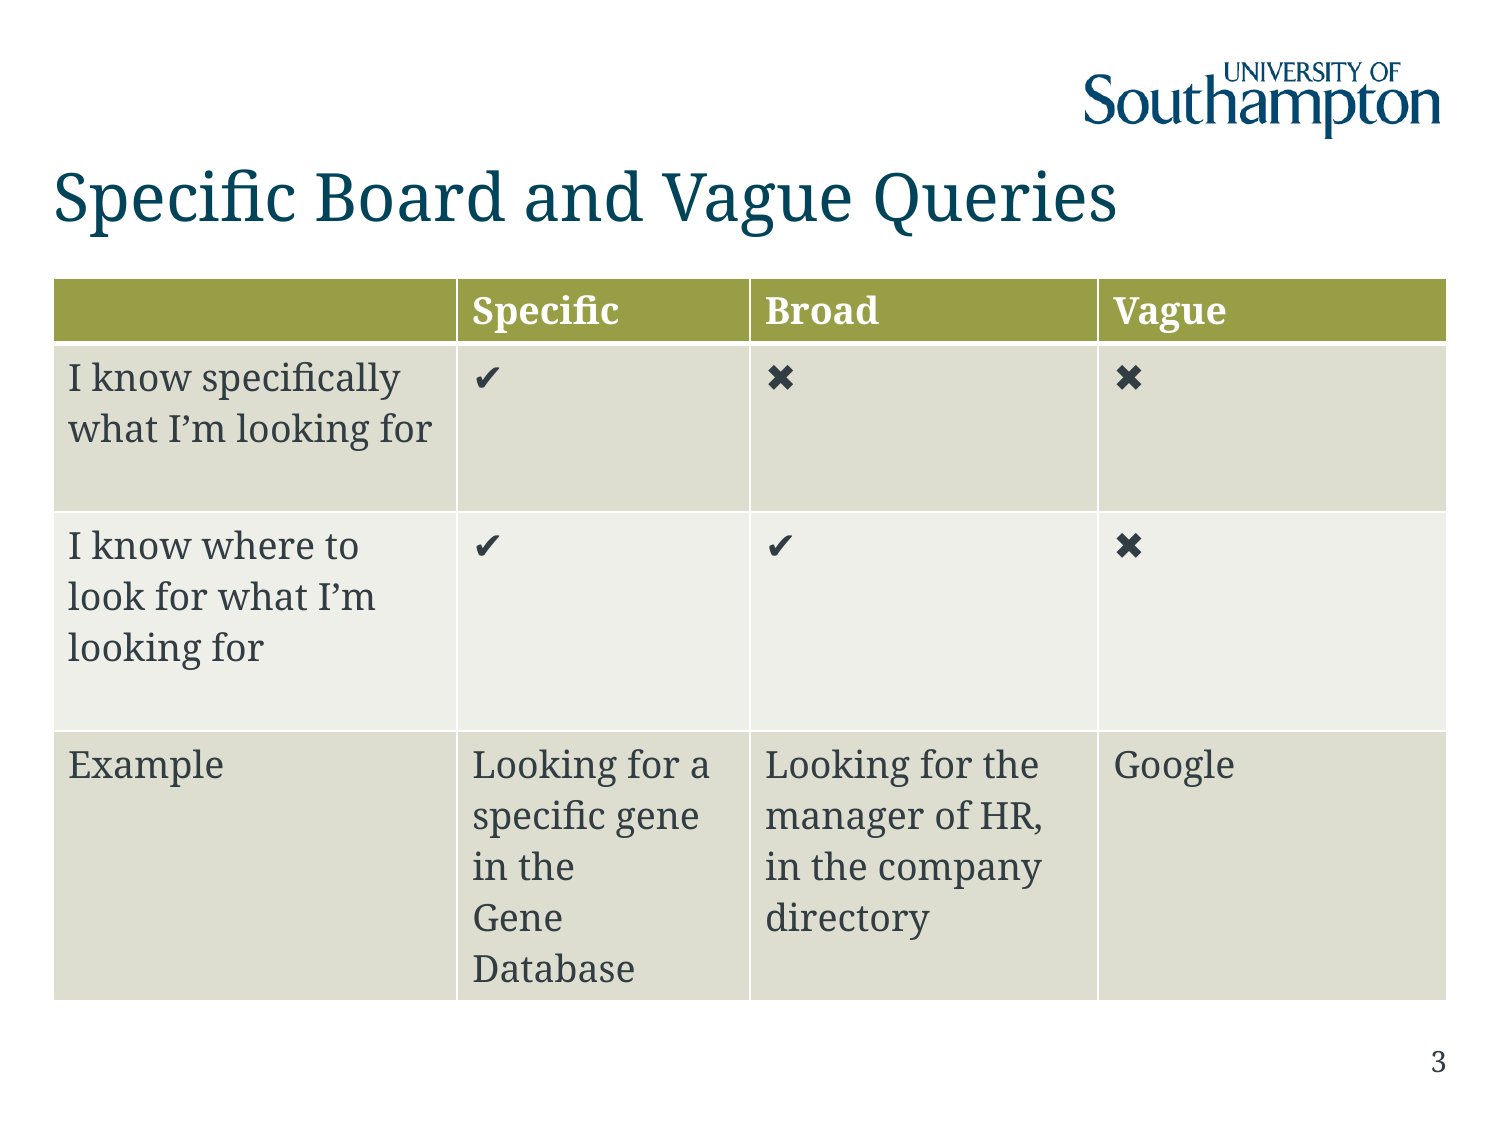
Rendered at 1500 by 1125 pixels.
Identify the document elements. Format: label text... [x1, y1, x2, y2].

picture [1085, 62, 1440, 139]
table_cell ✖ [751, 346, 1097, 511]
table_cell I know specifically what I’m looking for [54, 346, 456, 511]
table_header Specific [458, 279, 749, 341]
table_cell ✔ [458, 346, 749, 511]
title Specific Board and Vague Queries [52, 147, 1448, 255]
table_cell Looking for the manager of HR, in the company directory [751, 732, 1097, 1000]
table_cell ✔ [751, 513, 1097, 730]
table_cell Google [1099, 732, 1446, 1000]
slide_number 3 [1159, 1035, 1448, 1088]
table_cell Looking for a specific gene in the Gene Database [458, 732, 749, 1000]
table_cell Example [54, 732, 456, 1000]
table_cell ✖ [1099, 513, 1446, 730]
table_header [54, 279, 456, 341]
table_cell ✔ [458, 513, 749, 730]
table_header Broad [751, 279, 1097, 341]
table_cell ✖ [1099, 346, 1446, 511]
table_header Vague [1099, 279, 1446, 341]
table_cell I know where to look for what I’m looking for [54, 513, 456, 730]
